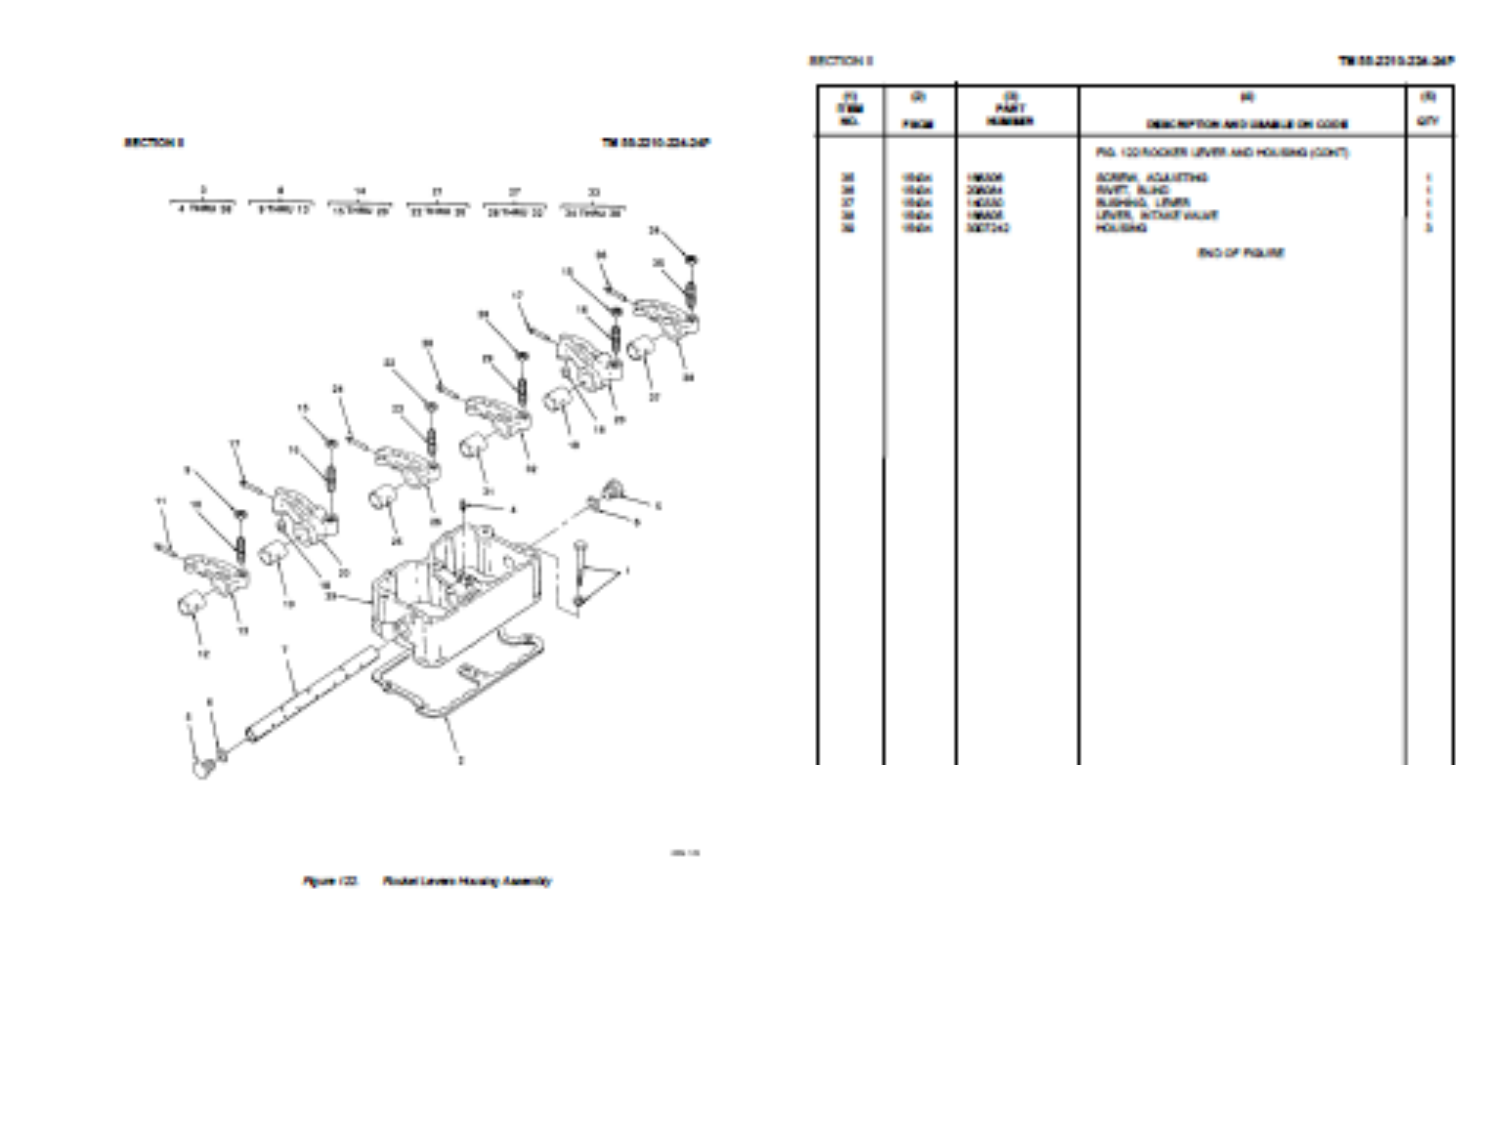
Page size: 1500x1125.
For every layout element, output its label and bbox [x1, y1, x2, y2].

picture [85, 13, 1500, 928]
